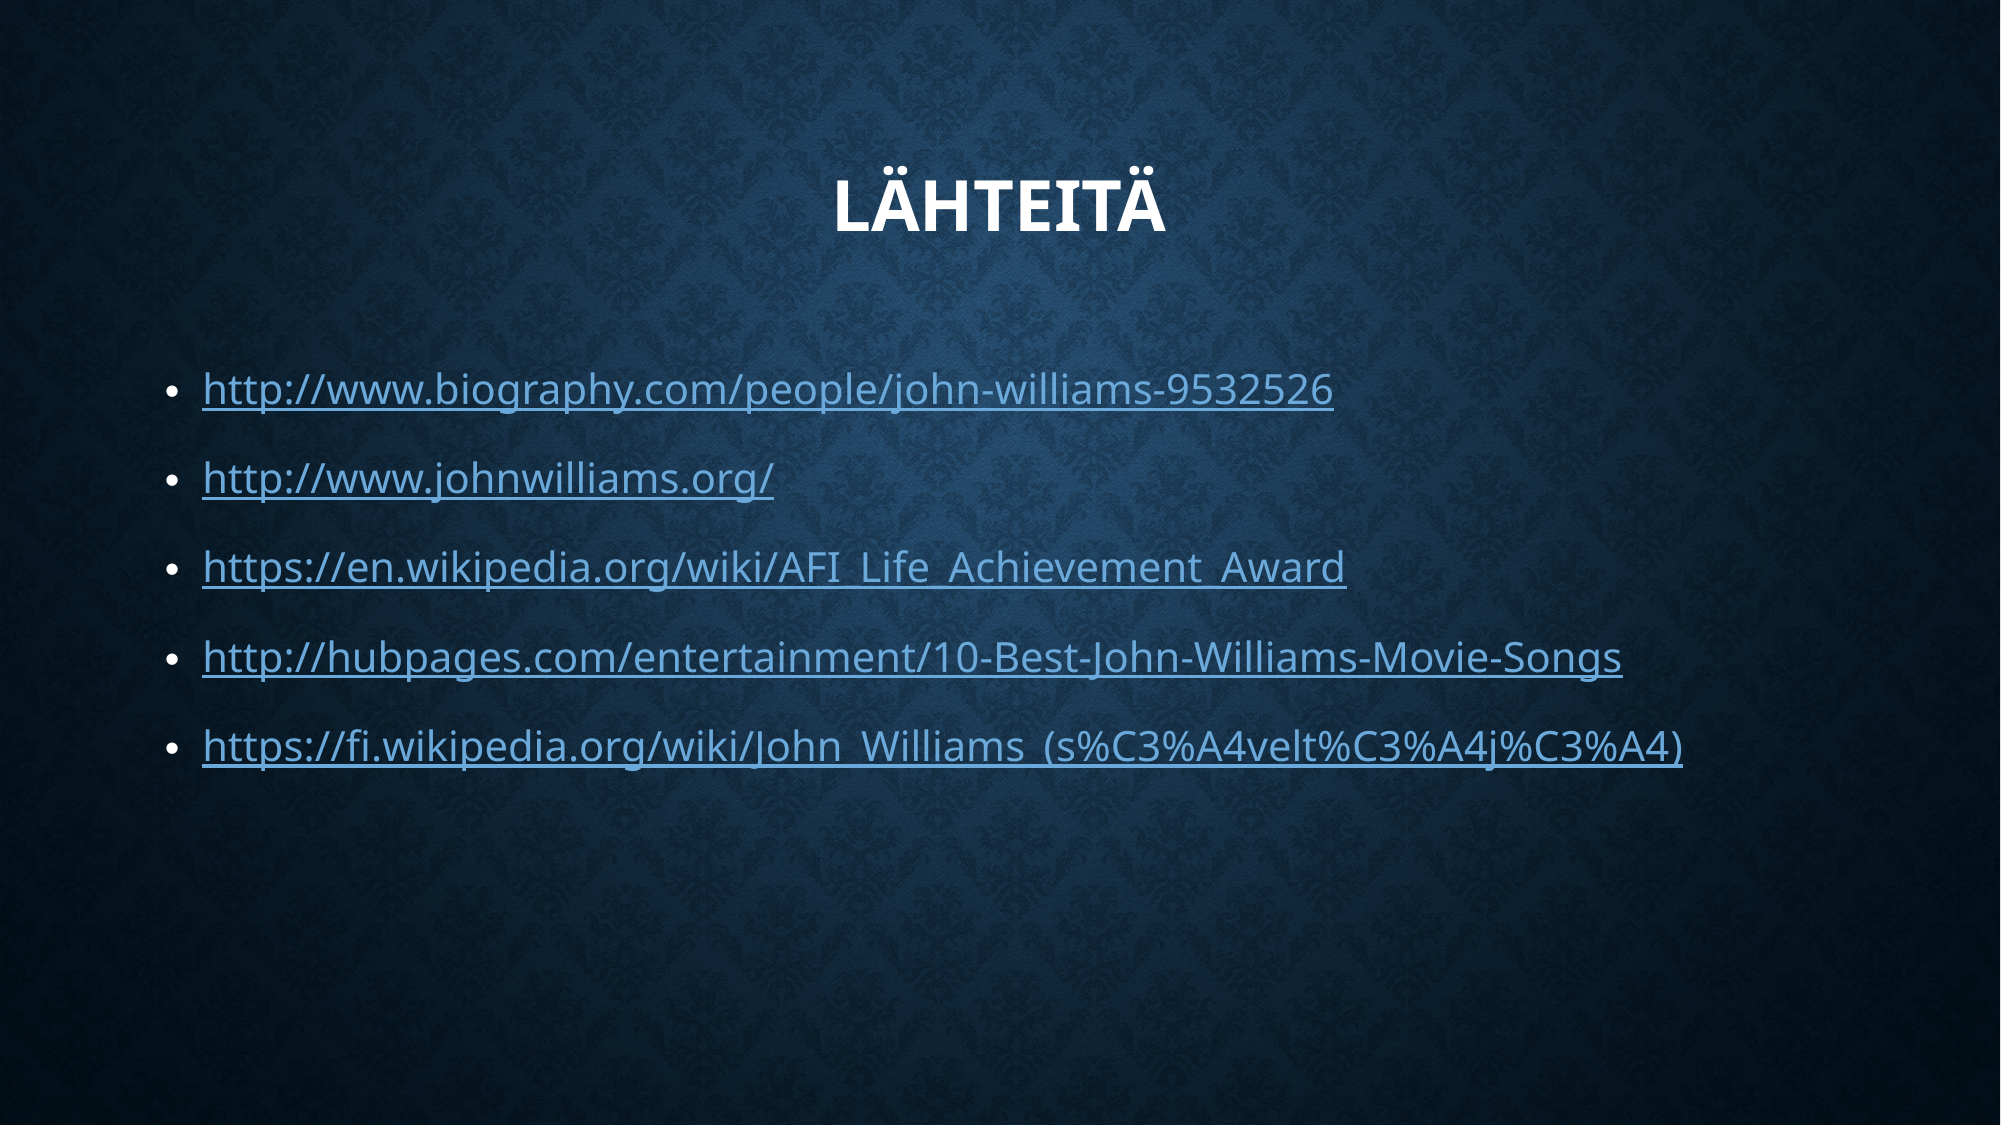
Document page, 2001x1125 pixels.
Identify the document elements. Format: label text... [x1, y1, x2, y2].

title Lähteitä [149, 99, 1849, 318]
list http://www.biography.com/people/john-williams-9532526 http://www.johnwilliams.org/ https://en.wikipedia.org/wiki/AFI_Life_Achievement_Award http://hubpages.com/entertainment/10-Best-John-Williams-Movie-Songs https://fi.wikipedia.org/wiki/John_Williams_(s%C3%A4velt%C3%A4j%C3%A4) [149, 343, 1849, 950]
